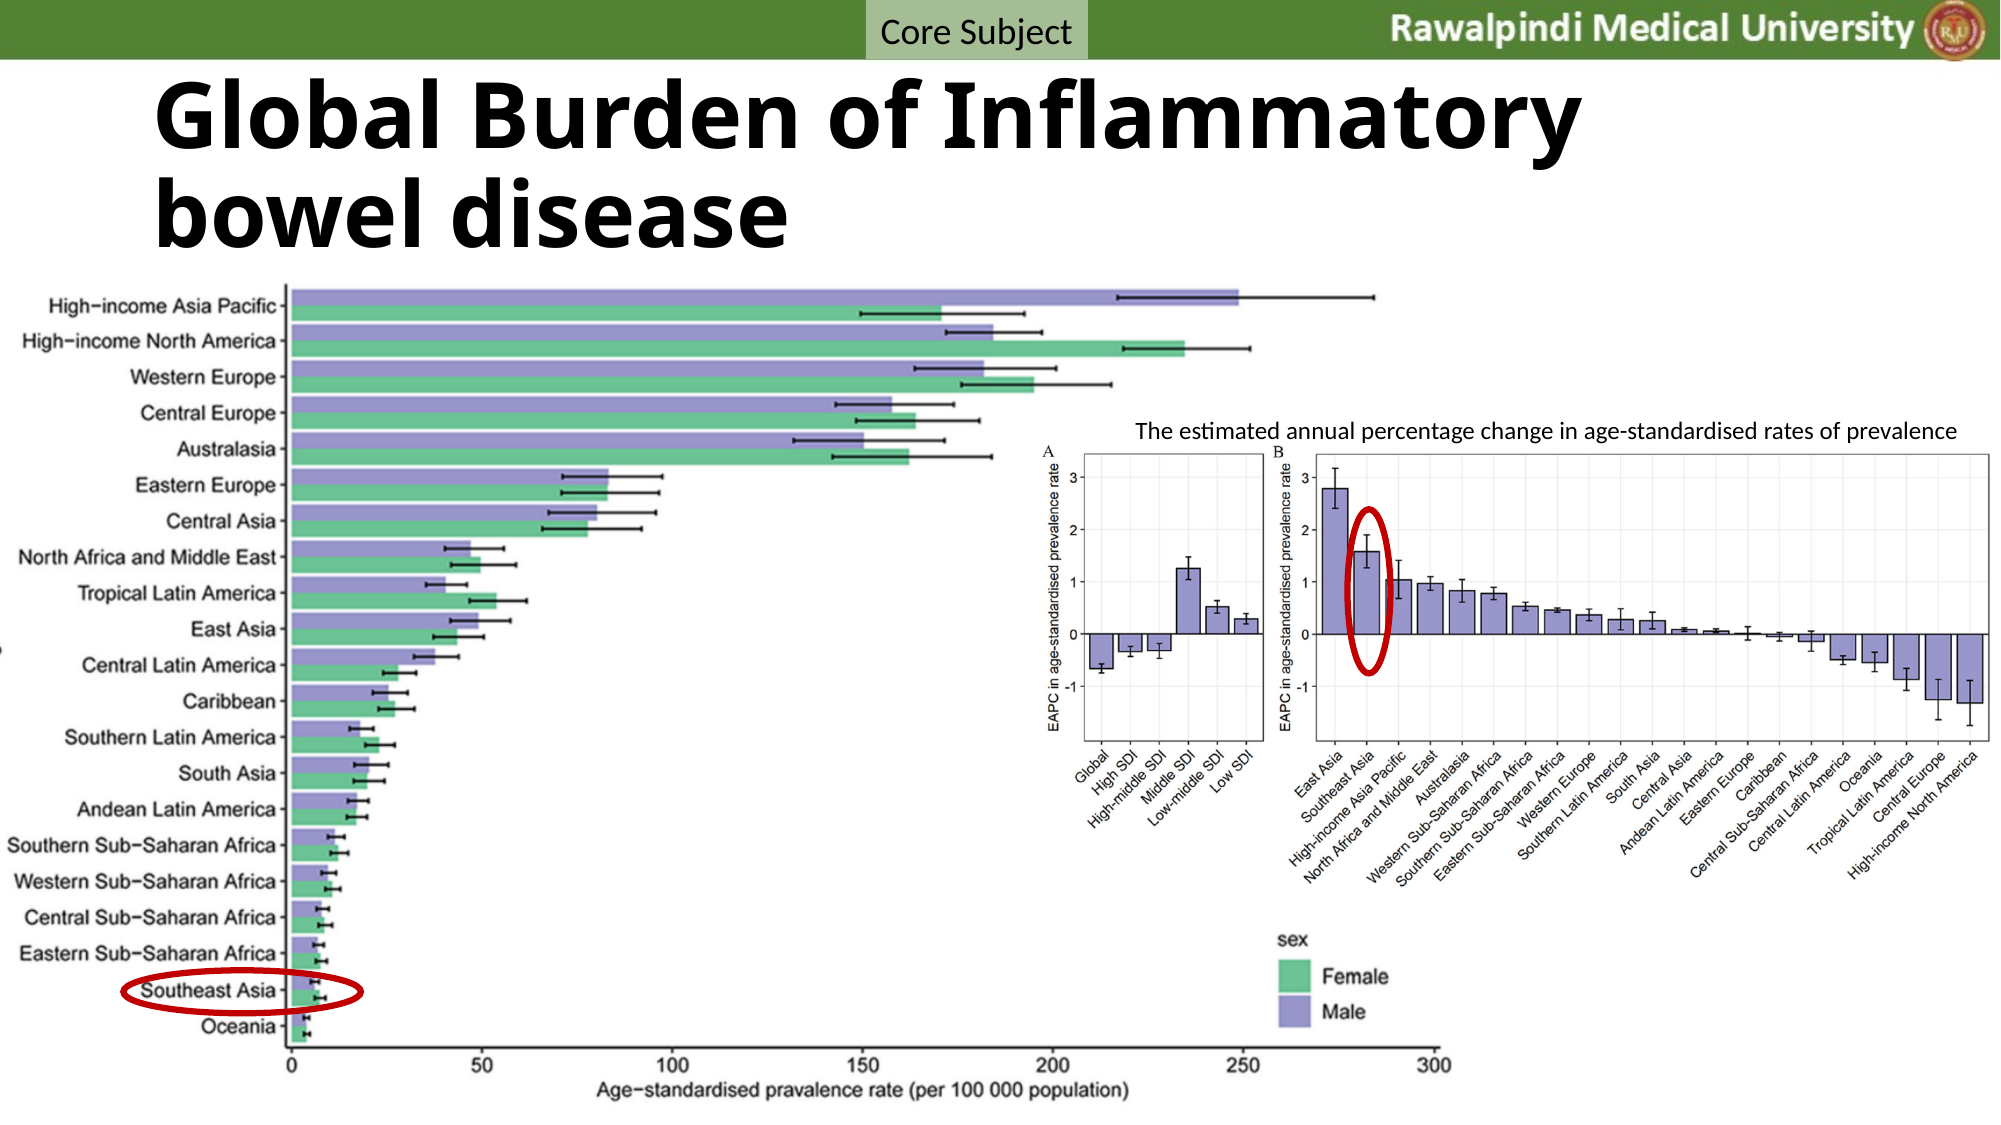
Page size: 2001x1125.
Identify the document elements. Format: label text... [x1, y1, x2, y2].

picture [0, 0, 2001, 1125]
text_box The estimated annual percentage change in age-standardised rates of prevalence [1479, 406, 1975, 436]
title Global Burden of Inflammatory bowel disease [137, 59, 1863, 278]
text_box Core Subject [865, 0, 1088, 59]
